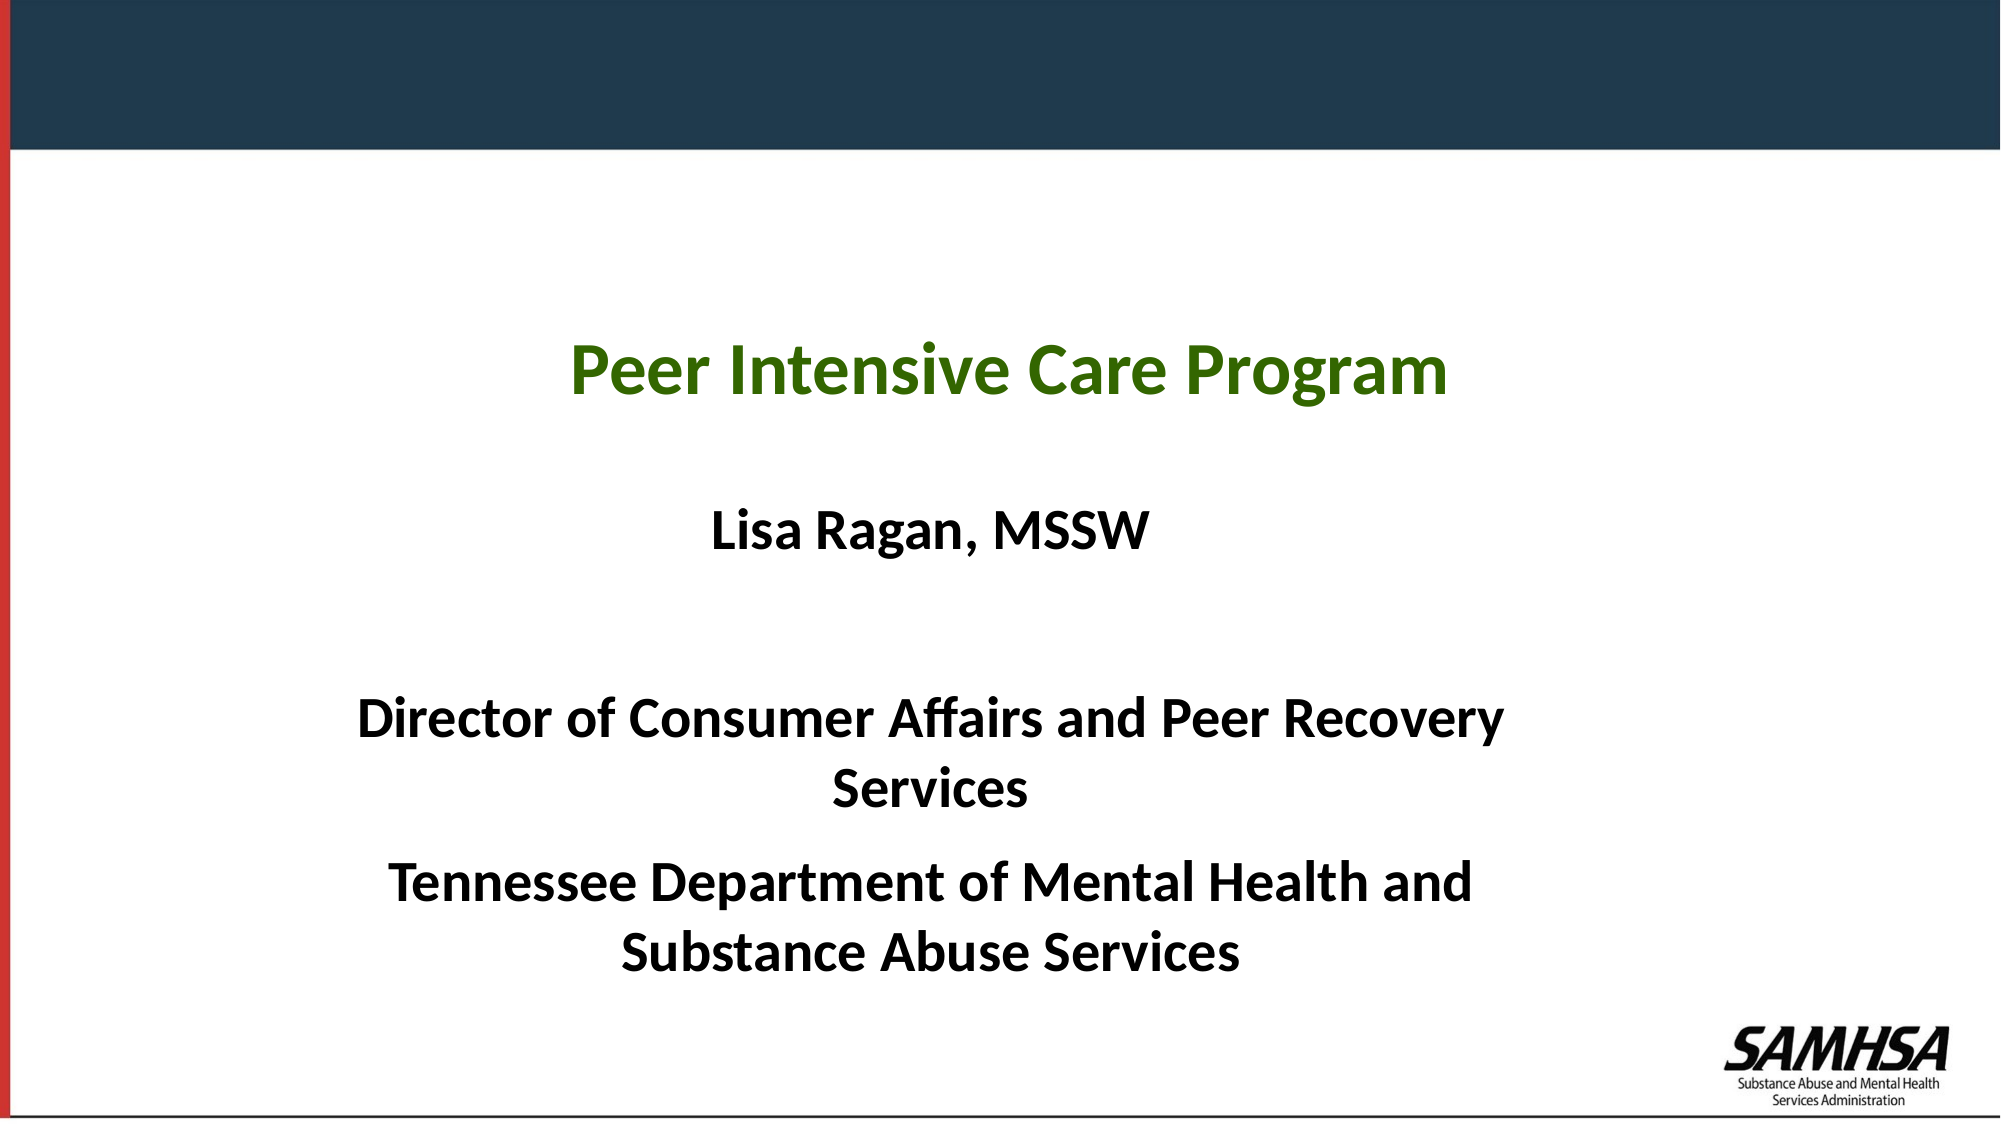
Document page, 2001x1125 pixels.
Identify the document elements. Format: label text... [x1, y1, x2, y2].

picture [0, 0, 2001, 1125]
text_box Lisa Ragan, mssw Director of Consumer Affairs and Peer Recovery Services Tennessee Department of Mental Health and Substance Abuse Services [287, 483, 1575, 888]
text_box Peer Intensive Care Program [399, 237, 1600, 479]
